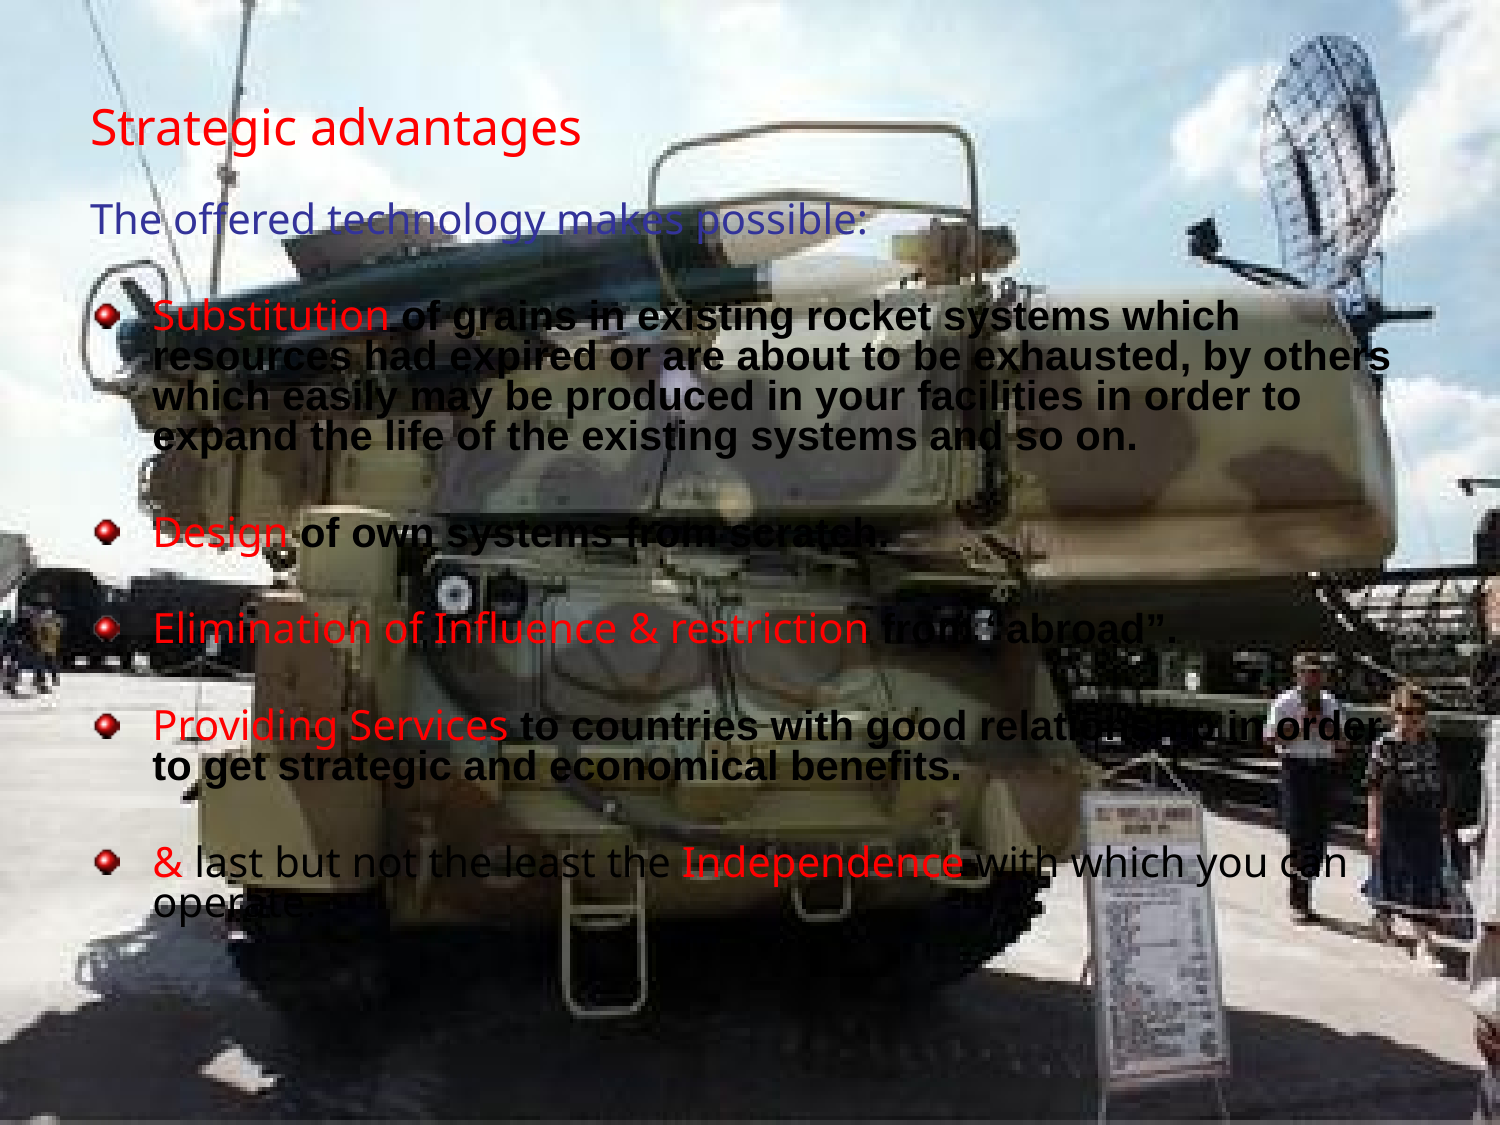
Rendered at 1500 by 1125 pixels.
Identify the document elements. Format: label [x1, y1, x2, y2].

list [0, 0, 1500, 1125]
